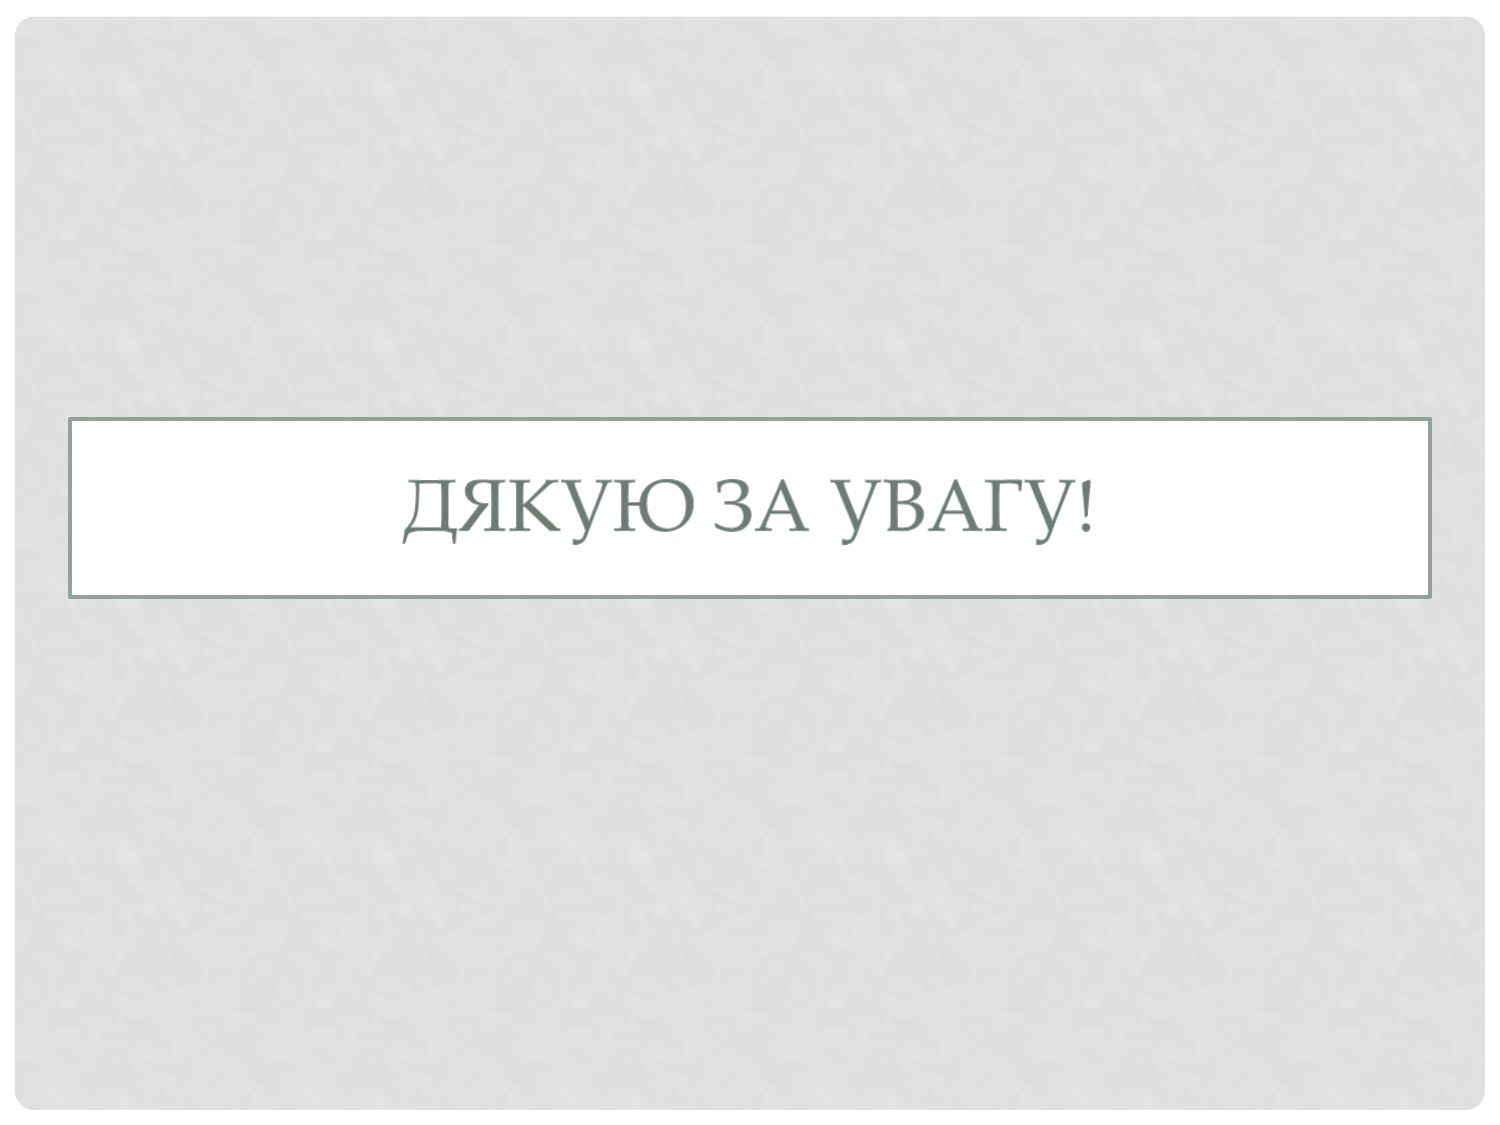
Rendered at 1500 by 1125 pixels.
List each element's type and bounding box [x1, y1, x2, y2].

picture [72, 420, 1428, 595]
